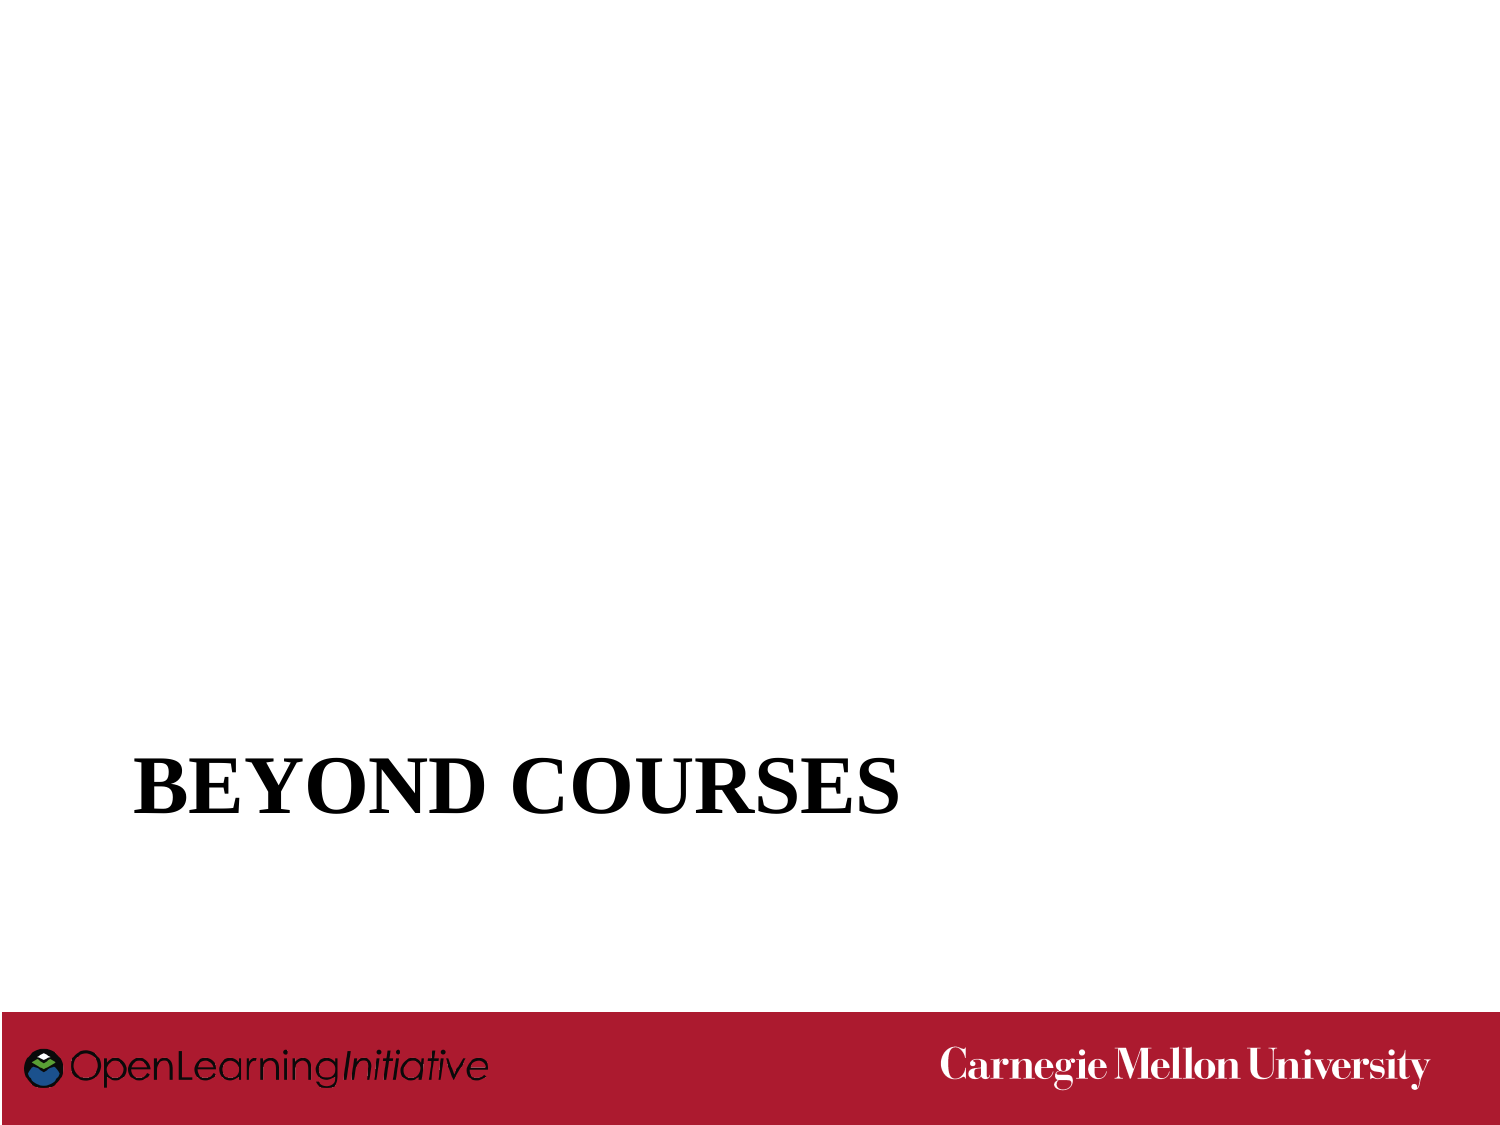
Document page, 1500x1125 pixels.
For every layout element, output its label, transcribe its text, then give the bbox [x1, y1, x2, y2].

title Beyond Courses [118, 722, 1394, 947]
picture [2, 1012, 1500, 1125]
